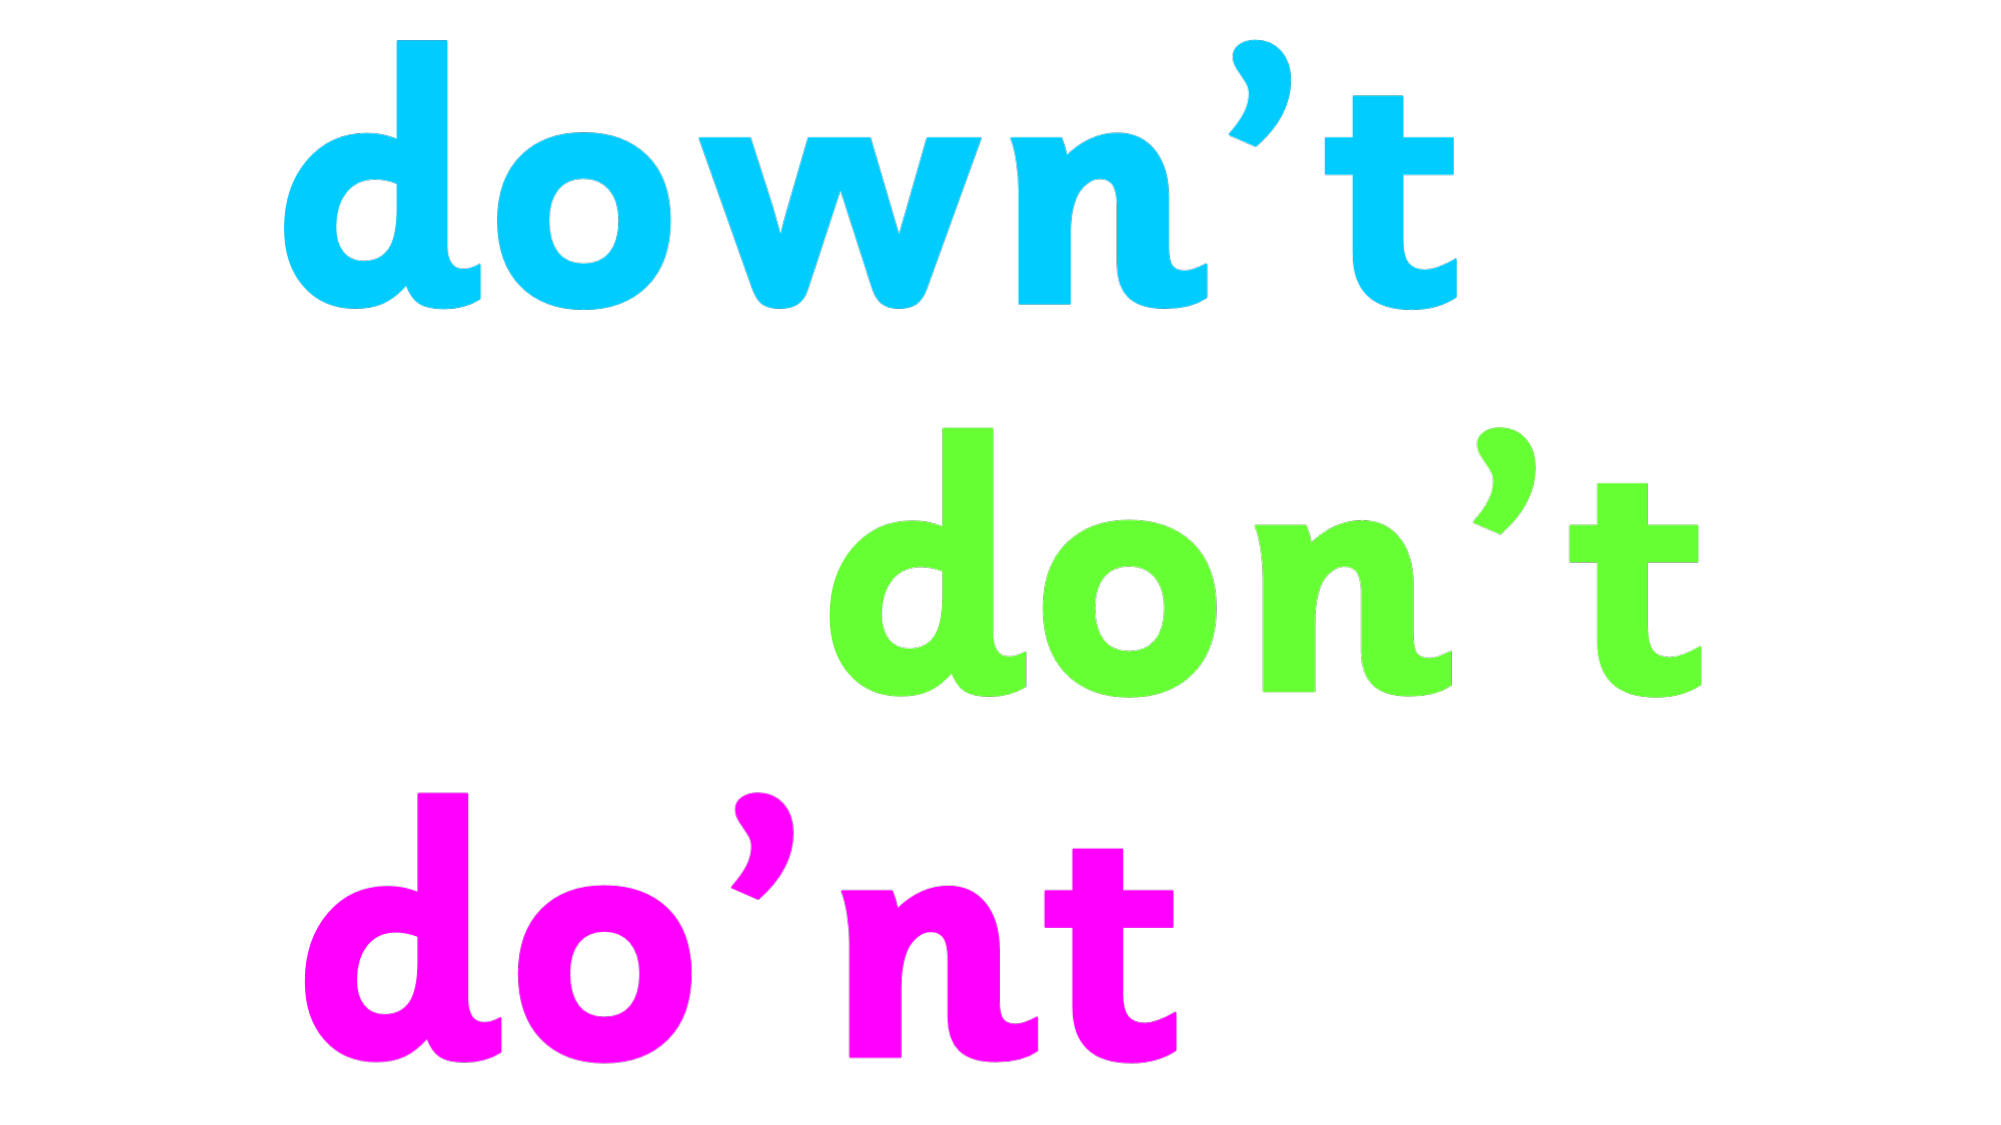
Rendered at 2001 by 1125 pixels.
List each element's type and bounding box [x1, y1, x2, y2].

picture [249, 0, 1730, 1125]
